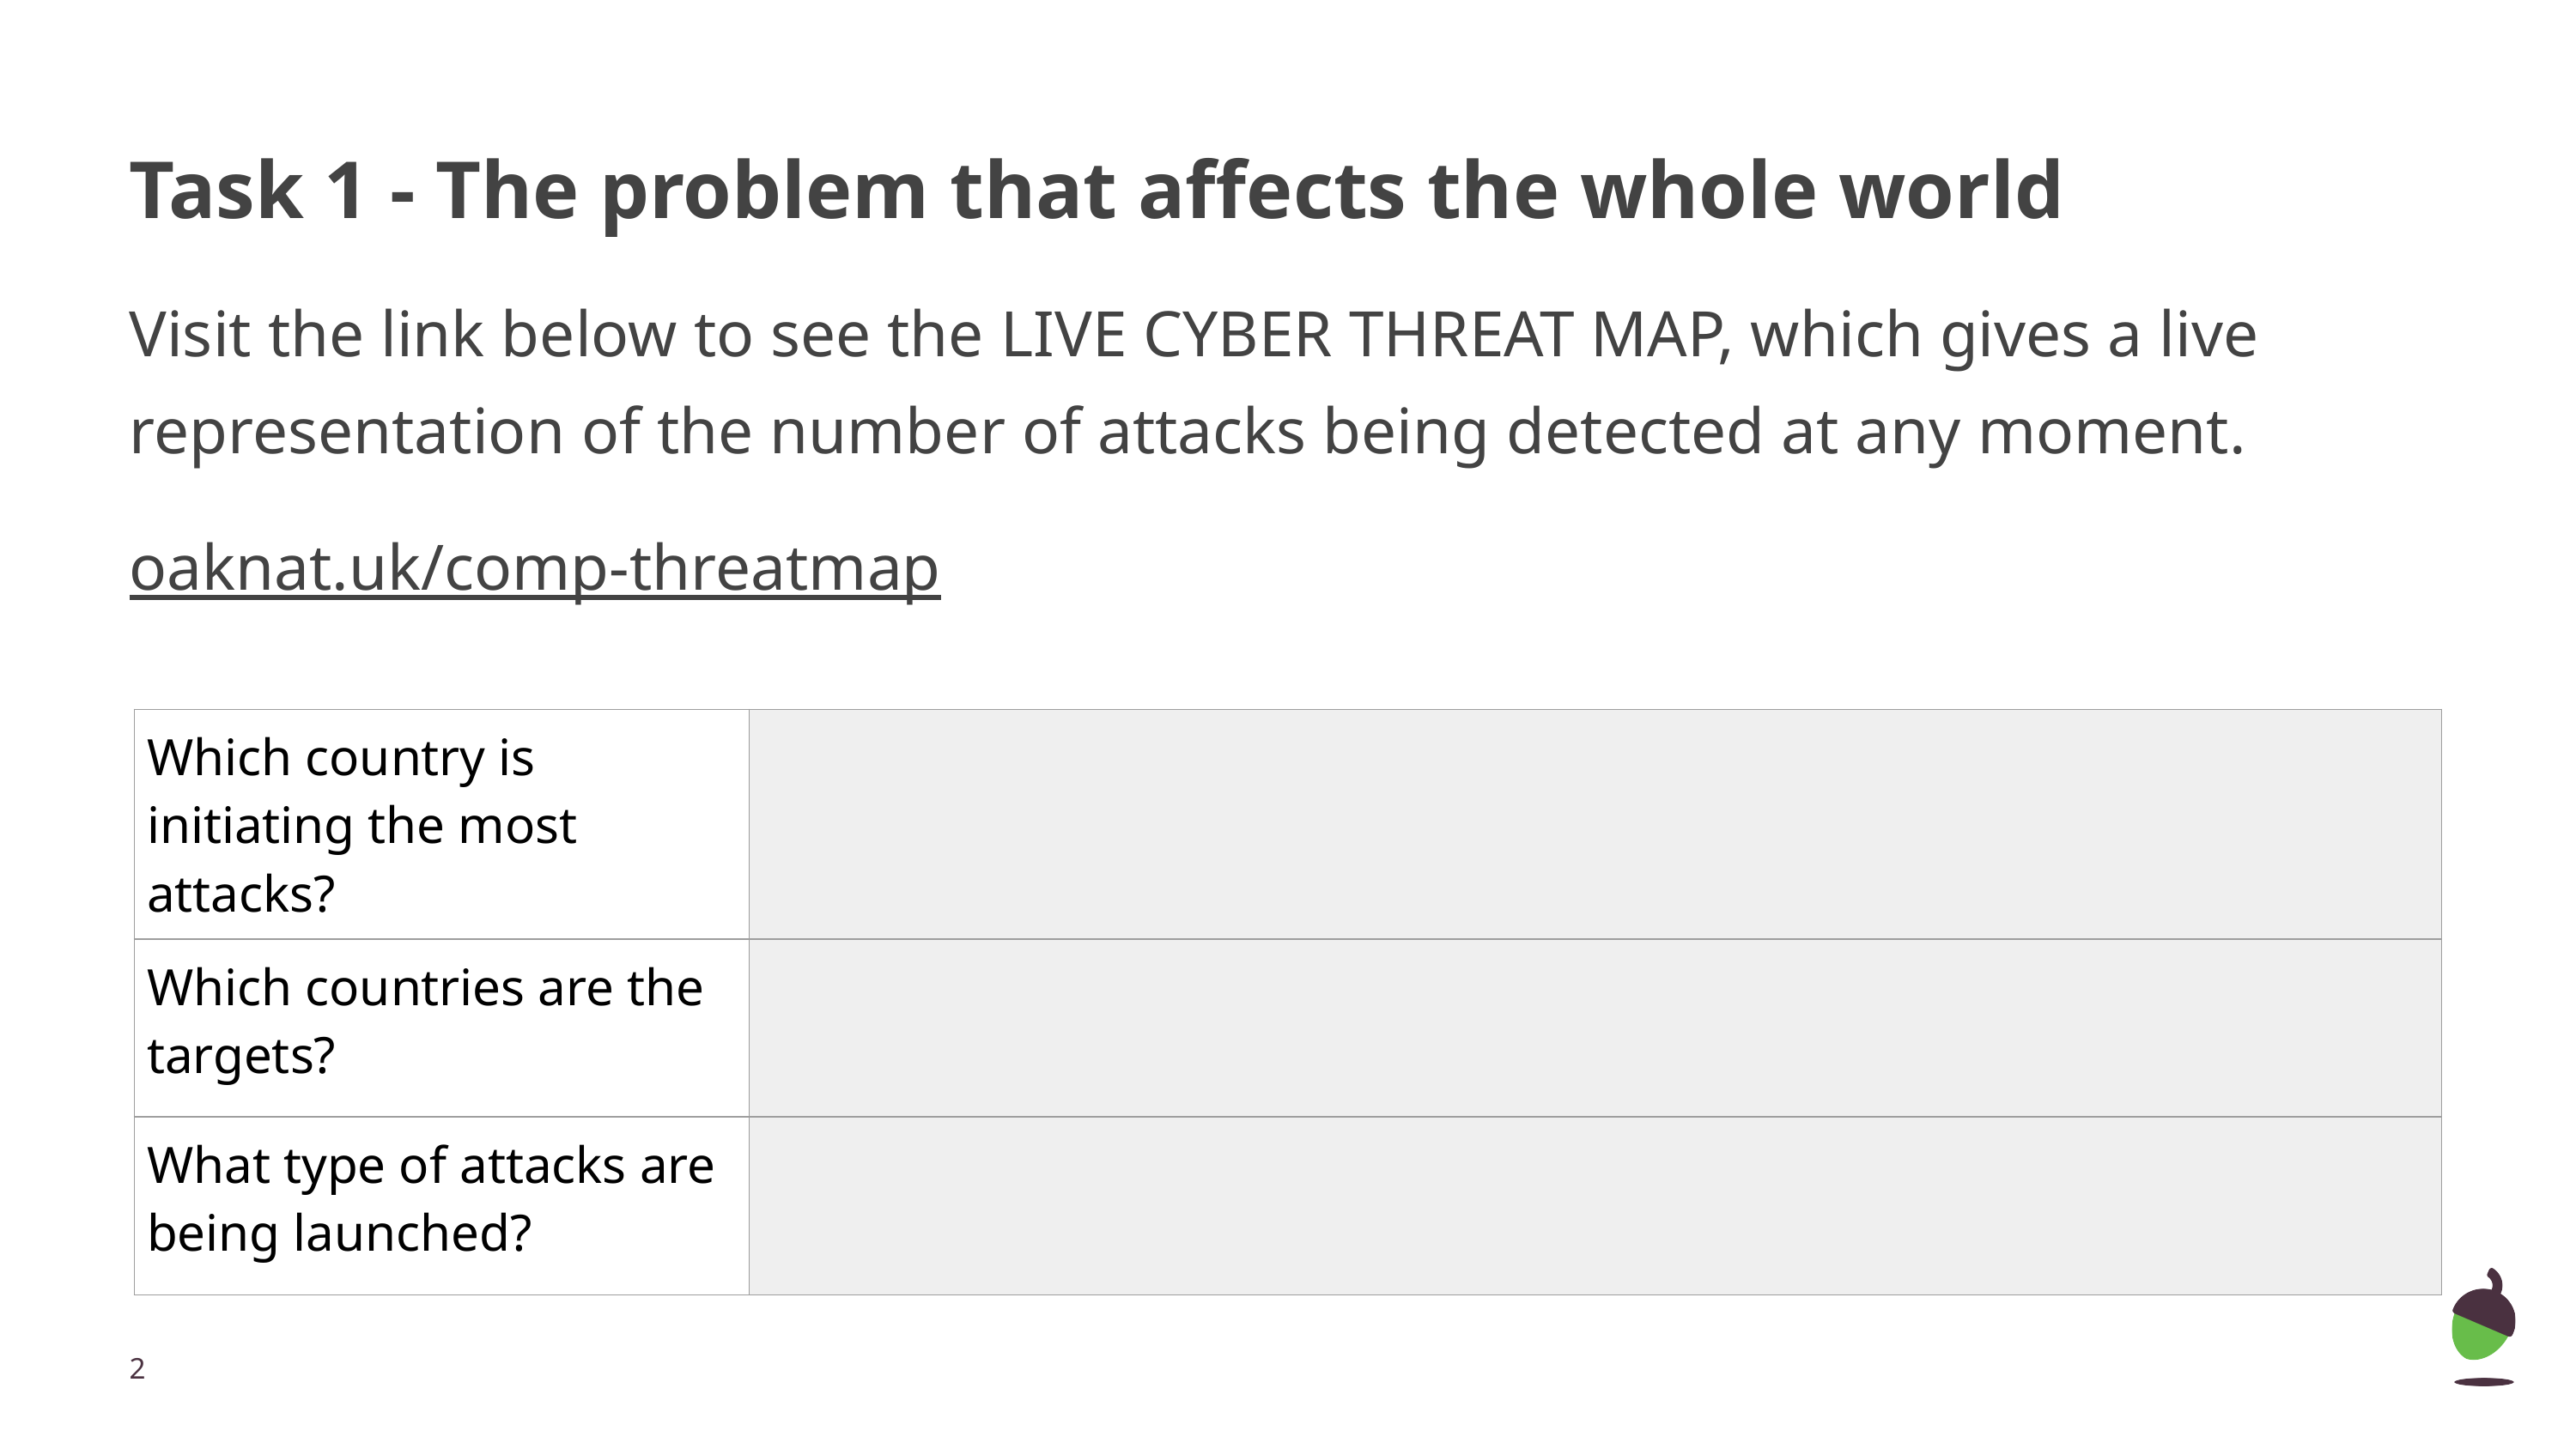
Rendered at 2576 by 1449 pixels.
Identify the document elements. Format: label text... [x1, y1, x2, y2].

table_cell [750, 1118, 2441, 1294]
table_cell [750, 940, 2441, 1116]
title Task 1 - The problem that affects the whole world [129, 125, 2386, 355]
table_header [750, 710, 2441, 938]
list Visit the link below to see the LIVE CYBER THREAT MAP, which gives a live representation of the number of attacks being detected at any moment. oaknat.uk/comp-threatmap [129, 271, 2324, 732]
picture [2451, 1268, 2516, 1386]
slide_number ‹#› [129, 1349, 332, 1401]
table_header Which country is initiating the most attacks? [135, 710, 749, 938]
table_cell What type of attacks are being launched? [135, 1118, 749, 1294]
table_cell Which countries are the targets? [135, 940, 749, 1116]
